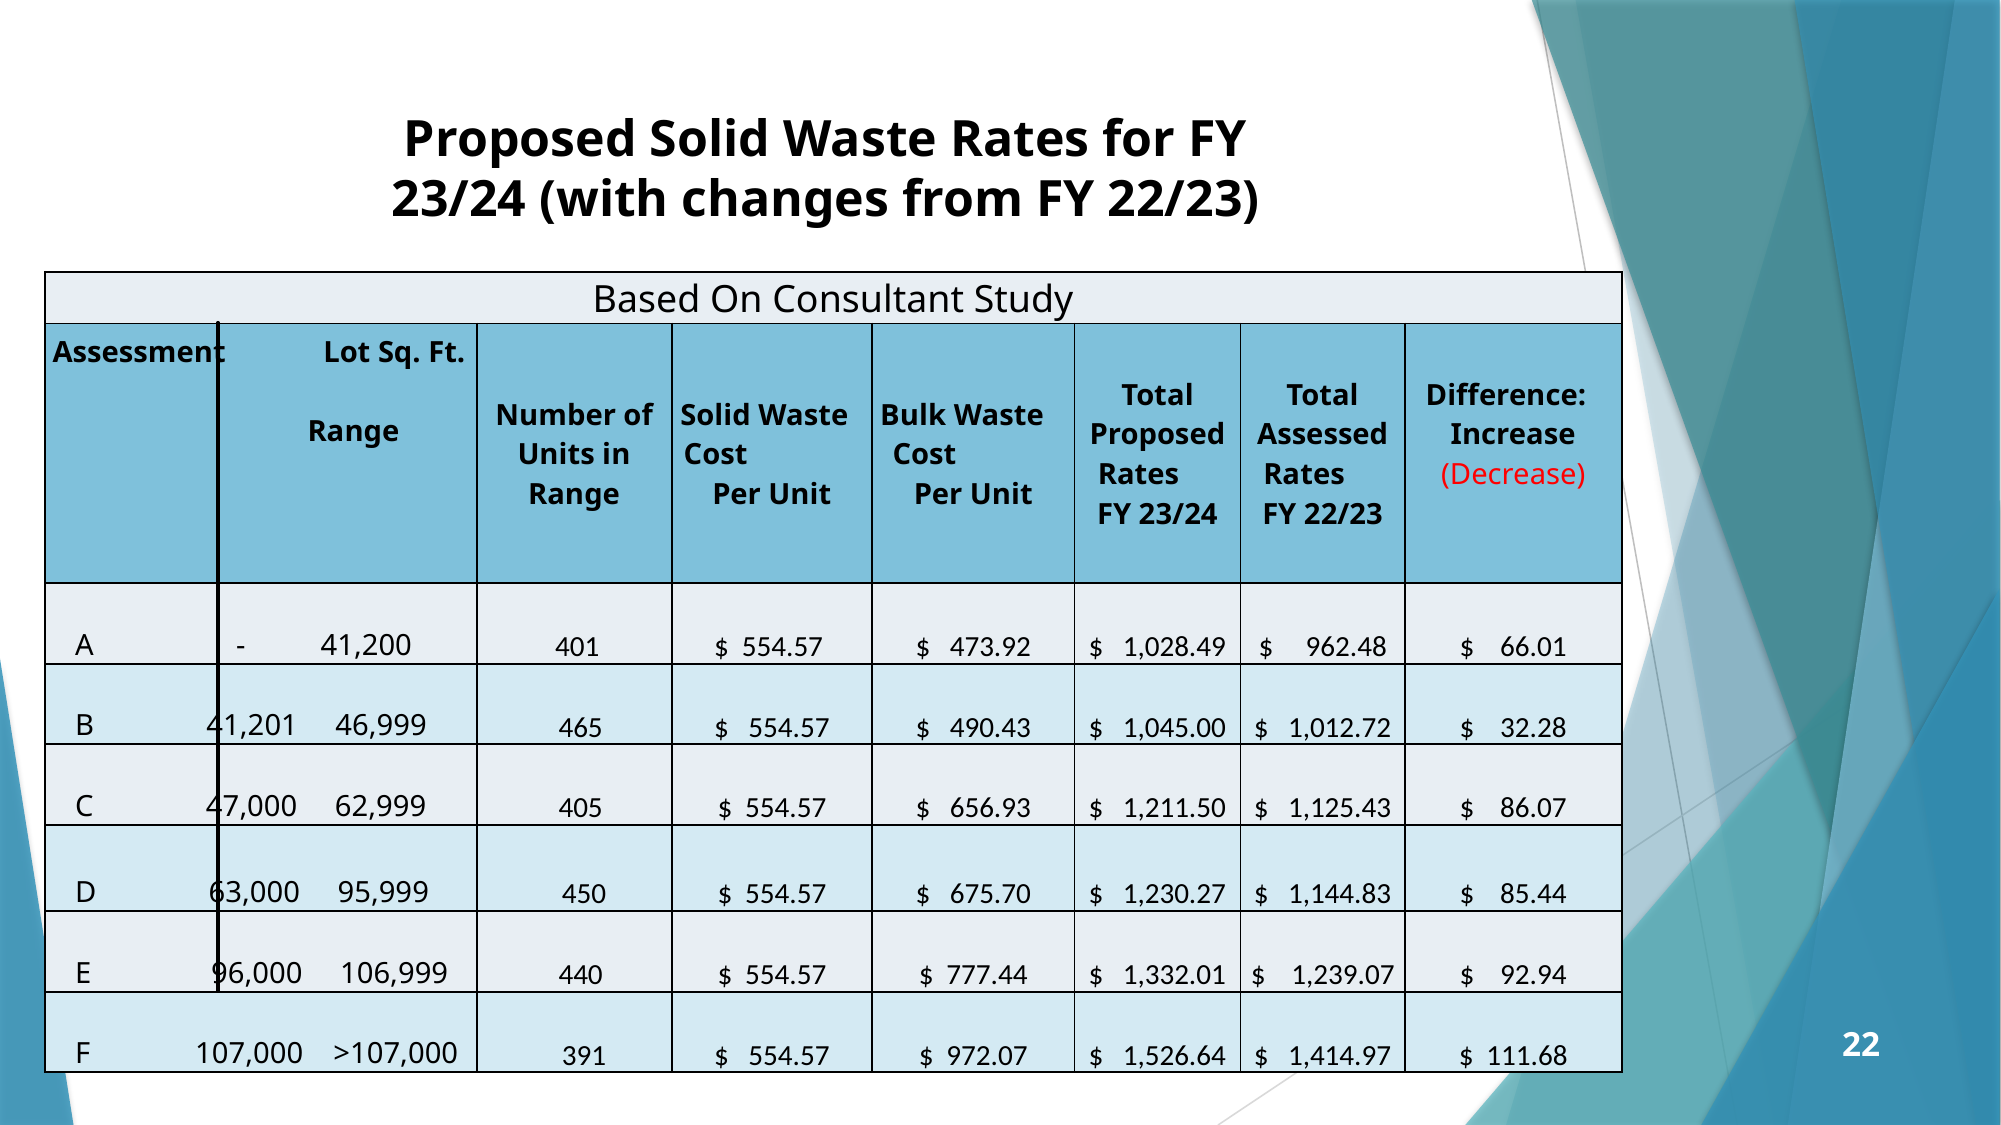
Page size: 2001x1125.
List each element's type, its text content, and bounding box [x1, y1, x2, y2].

table_cell $ 490.43 [873, 665, 1074, 743]
table_cell Bulk Waste Cost Per Unit [873, 324, 1074, 582]
table_cell $ 554.57 [673, 745, 871, 824]
table_cell F 107,000 >107,000 [46, 993, 476, 1071]
table_cell Solid Waste Cost Per Unit [673, 324, 871, 582]
table_cell $ 1,125.43 [1241, 745, 1404, 824]
table_cell Assessment Lot Sq. Ft. Range [220, 324, 476, 582]
table_cell Total Assessed Rates FY 22/23 [1241, 324, 1404, 582]
text_box 22 [1783, 1015, 1896, 1076]
table_cell $ 554.57 [673, 993, 871, 1071]
table_cell $ 1,414.97 [1241, 993, 1404, 1071]
table_cell $ 777.44 [873, 912, 1074, 991]
table_cell Number of Units in Range [478, 324, 671, 582]
table_cell 405 [478, 745, 671, 824]
table_cell $ 473.92 [873, 584, 1074, 663]
table_cell $ 554.57 [673, 665, 871, 743]
table_cell 450 [478, 826, 671, 910]
table_cell $ 962.48 [1241, 584, 1404, 663]
table_cell D 63,000 95,999 [46, 826, 212, 910]
table_cell C 47,000 62,999 [46, 745, 212, 824]
table_cell $ 554.57 [673, 826, 871, 910]
table_cell 391 [478, 993, 671, 1071]
table_cell $ 554.57 [673, 912, 871, 991]
table_cell $ 1,211.50 [1075, 745, 1240, 824]
table_cell $ 972.07 [873, 993, 1074, 1071]
table_cell B 41,201 46,999 [224, 665, 476, 743]
table_cell $ 1,239.07 [1241, 912, 1404, 991]
table_cell $ 1,144.83 [1241, 826, 1404, 910]
table_cell $ 1,028.49 [1075, 584, 1240, 663]
table_cell $ 92.94 [1406, 912, 1621, 991]
table_cell E 96,000 106,999 [46, 912, 212, 991]
table_cell 440 [478, 912, 671, 991]
table_cell 401 [478, 584, 671, 663]
table_cell $ 1,045.00 [1075, 665, 1240, 743]
table_cell $ 86.07 [1406, 745, 1621, 824]
table_cell $ 1,332.01 [1075, 912, 1240, 991]
table_cell $ 554.57 [673, 584, 871, 663]
table_cell C 47,000 62,999 [224, 745, 476, 824]
table_cell Total Proposed Rates FY 23/24 [1075, 324, 1240, 582]
table_cell A - 41,200 [46, 584, 212, 663]
table_cell $ 1,012.72 [1241, 665, 1404, 743]
table_cell B 41,201 46,999 [46, 665, 212, 743]
text_box Proposed Solid Waste Rates for FY 23/24 (with changes from FY 22/23) [317, 99, 1334, 234]
table_cell $ 66.01 [1406, 584, 1621, 663]
table_cell 465 [478, 665, 671, 743]
table_cell D 63,000 95,999 [224, 826, 476, 910]
table_cell Difference: Increase (Decrease) [1406, 324, 1621, 582]
table_cell E 96,000 106,999 [223, 912, 476, 991]
table_cell $ 111.68 [1406, 993, 1621, 1071]
table_cell A - 41,200 [224, 584, 476, 663]
table_cell $ 675.70 [873, 826, 1074, 910]
table_header Based On Consultant Study [46, 273, 1621, 323]
table_cell $ 1,526.64 [1075, 993, 1240, 1071]
table_cell $ 656.93 [873, 745, 1074, 824]
table_cell Assessment Lot Sq. Ft. Range [46, 324, 216, 582]
table_cell $ 85.44 [1406, 826, 1621, 910]
table_cell $ 32.28 [1406, 665, 1621, 743]
table_cell $ 1,230.27 [1075, 826, 1240, 910]
